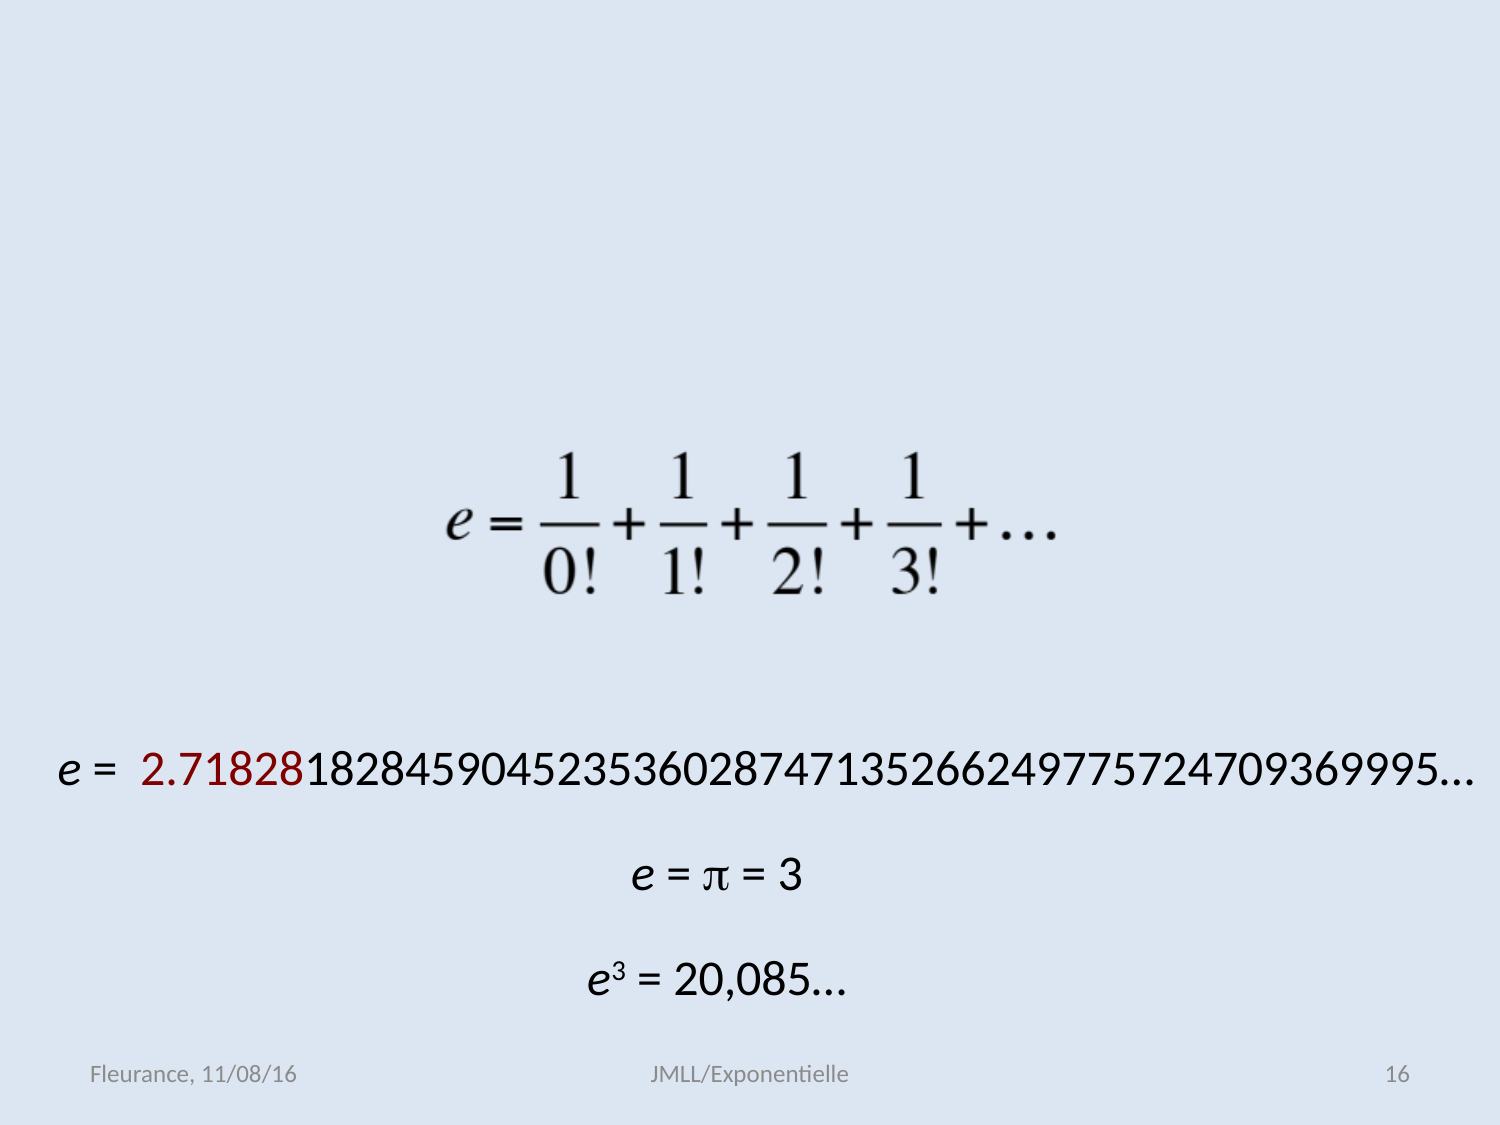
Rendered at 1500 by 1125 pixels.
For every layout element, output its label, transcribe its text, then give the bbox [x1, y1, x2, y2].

text_box e = 2.71828182845904523536028747135266249775724709369995… [42, 728, 1490, 803]
slide_number 15 [1074, 1042, 1425, 1103]
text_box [443, 443, 1057, 682]
text_box e = p = 3 e3 = 20,085… [572, 833, 862, 1013]
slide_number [75, 1042, 425, 1103]
footer JMLL/Exponentielle [512, 1042, 988, 1103]
